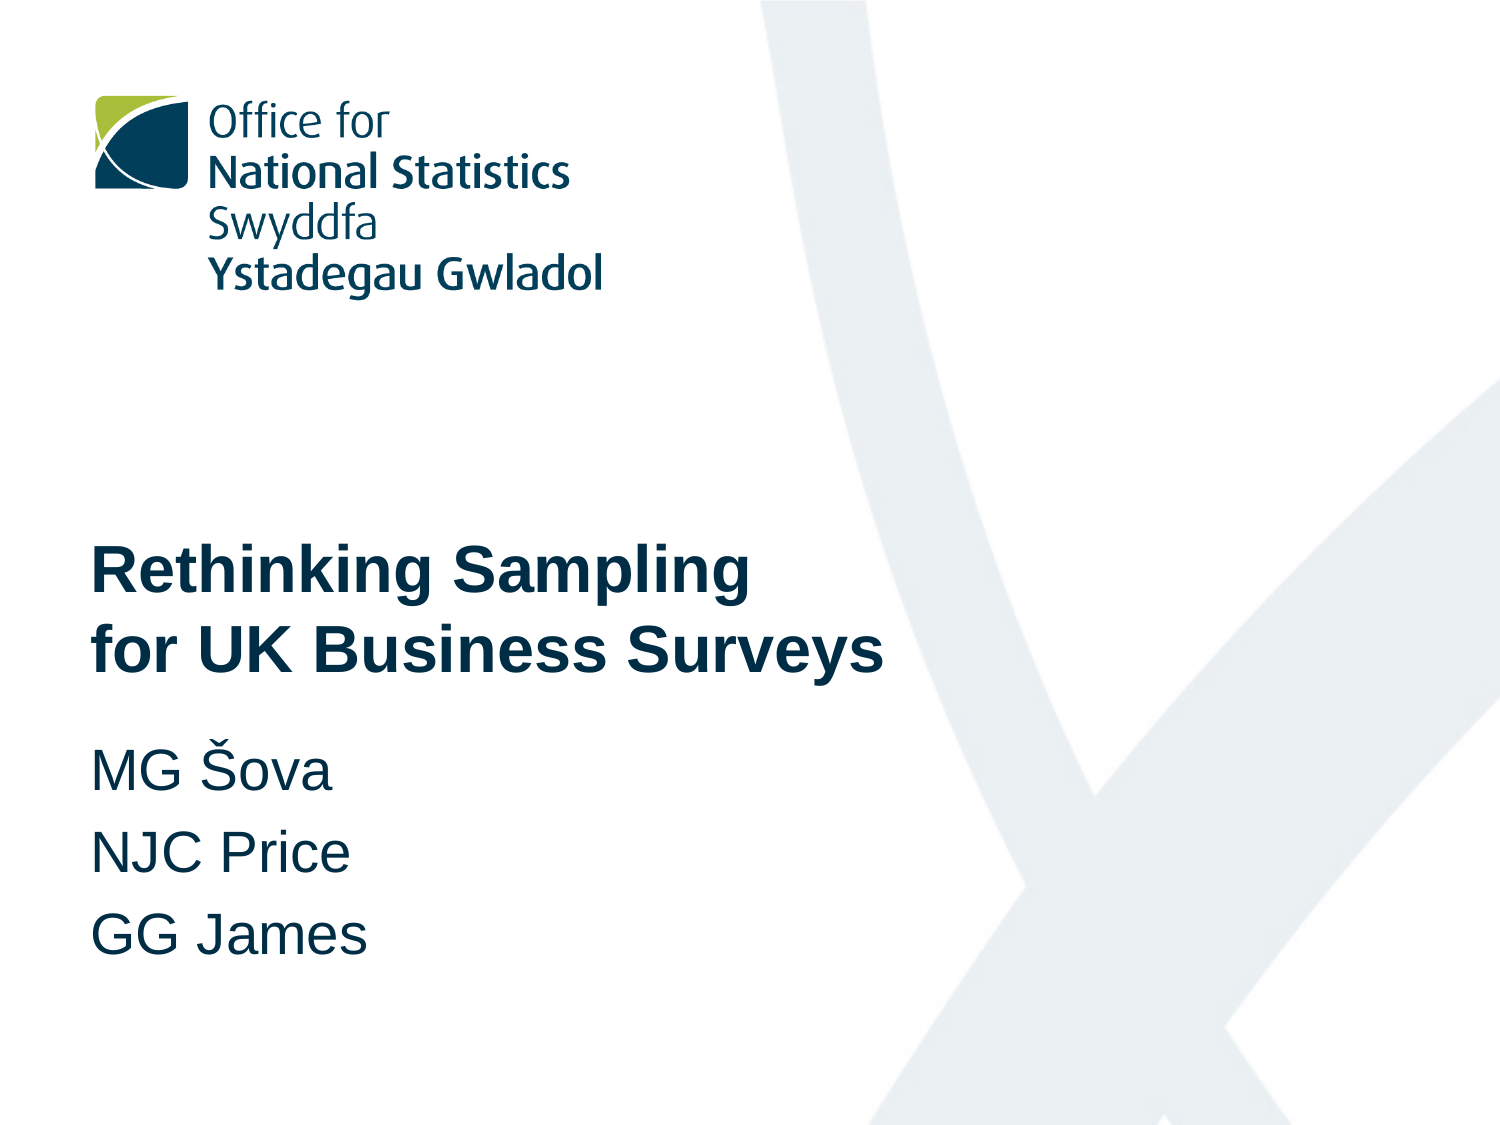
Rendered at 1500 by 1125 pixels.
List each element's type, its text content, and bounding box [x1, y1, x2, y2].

picture [0, 0, 1500, 1125]
title Rethinking Sampling for UK Business Surveys [75, 512, 1350, 700]
subtitle MG Šova NJC Price GG James [75, 725, 1125, 1013]
